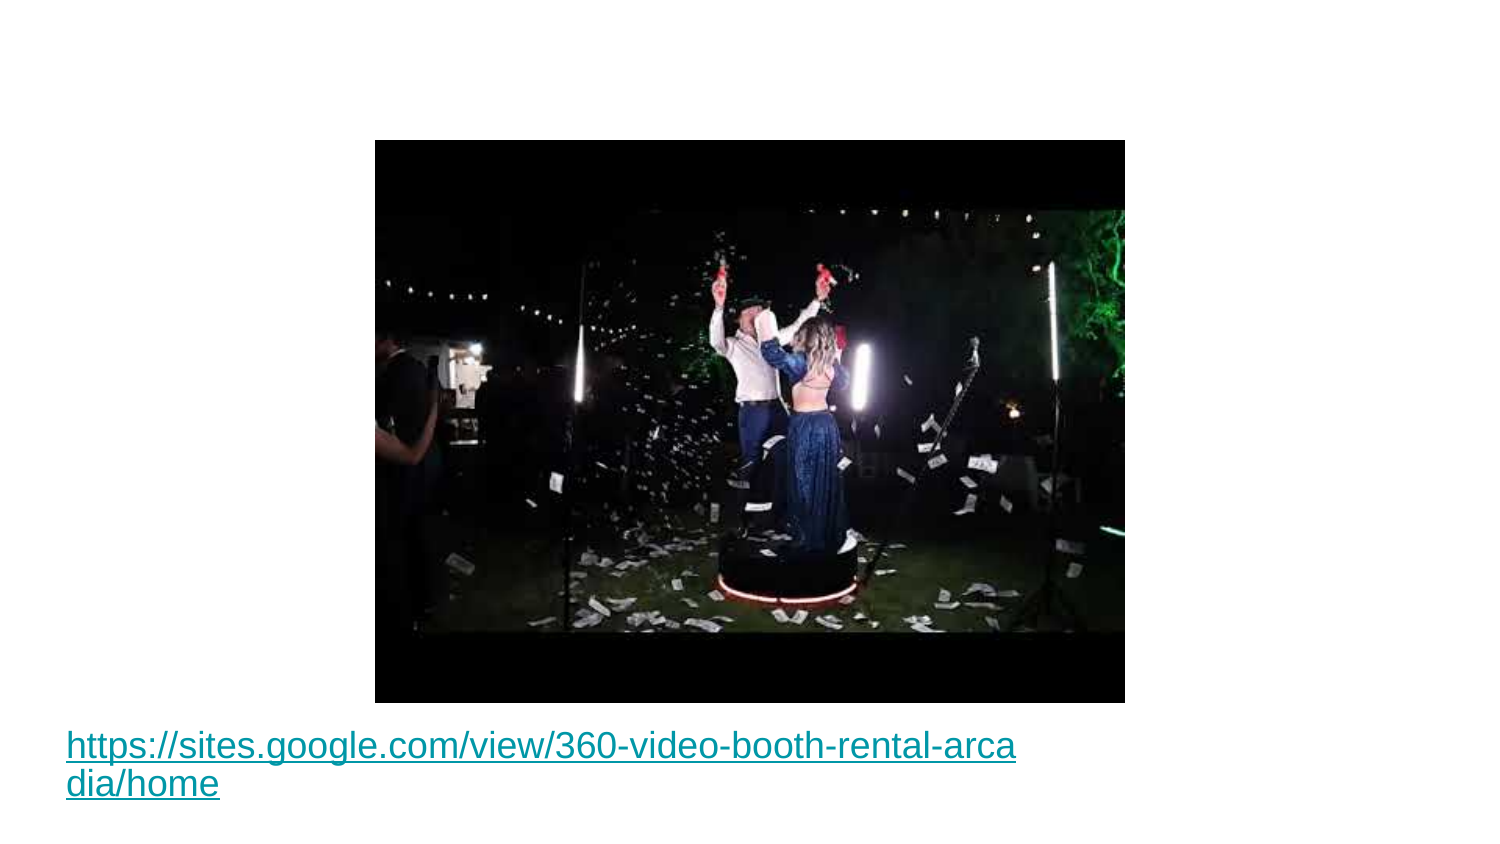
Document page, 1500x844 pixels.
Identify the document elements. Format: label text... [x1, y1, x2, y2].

list https://sites.google.com/view/360-video-booth-rental-arcadia/home [51, 694, 1036, 794]
picture [374, 140, 1126, 704]
